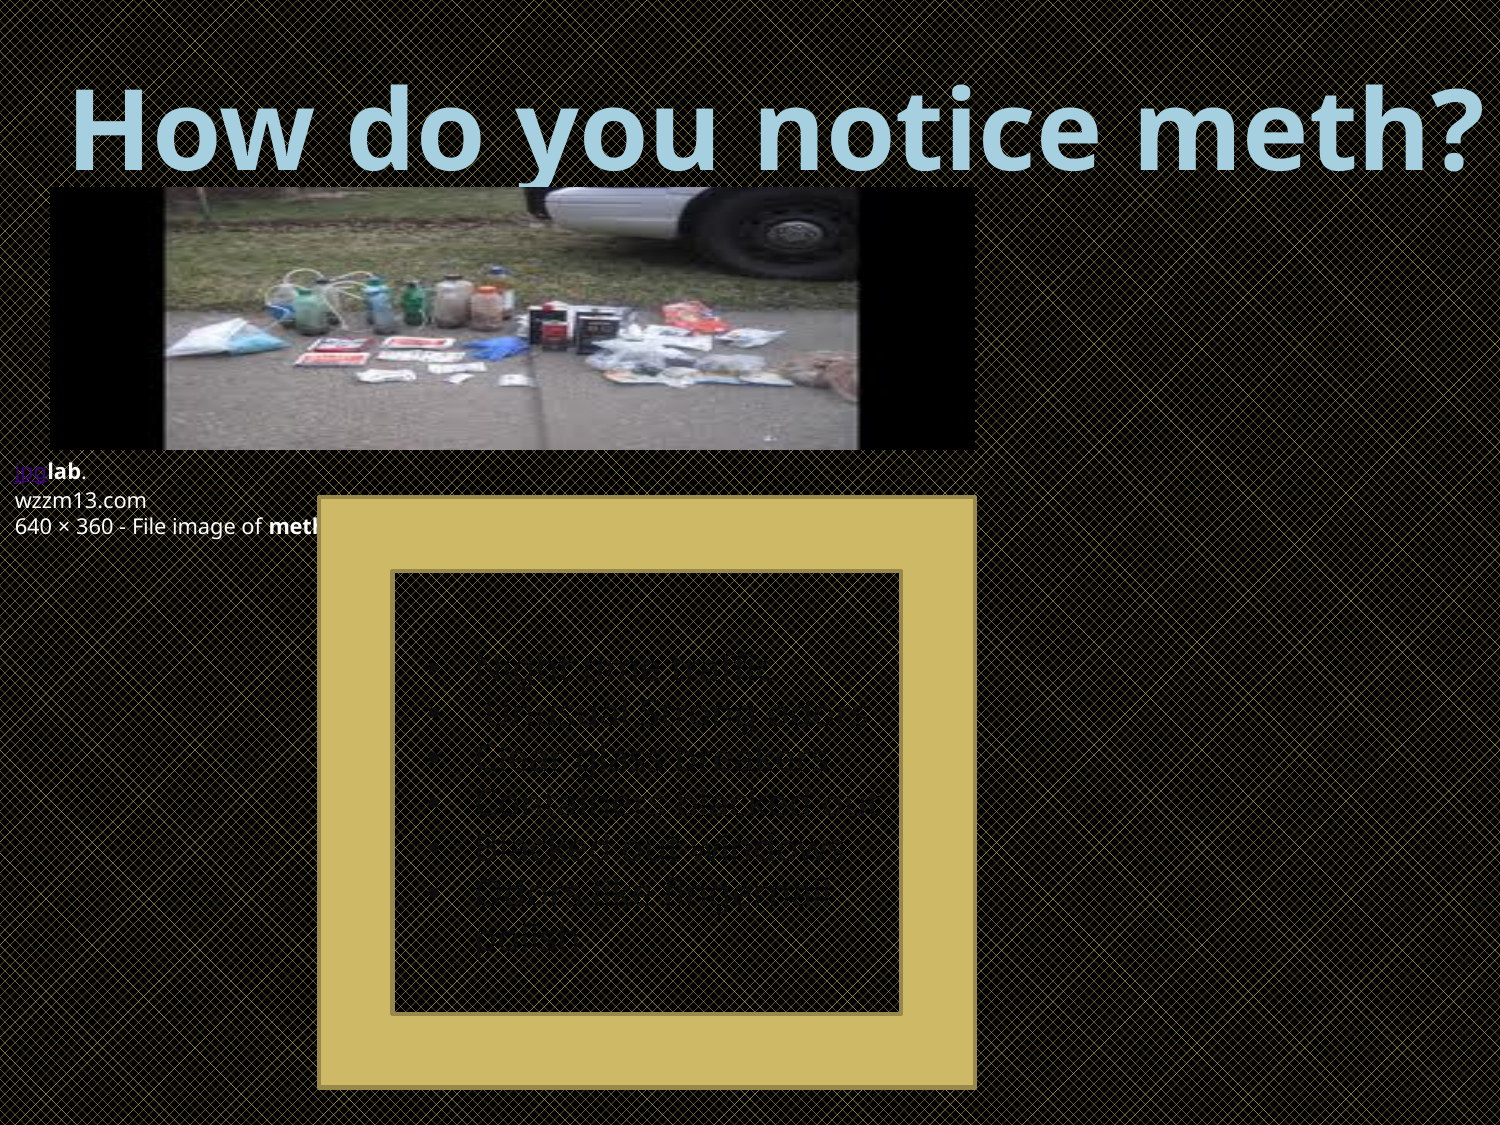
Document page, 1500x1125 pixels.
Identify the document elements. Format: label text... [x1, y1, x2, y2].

text_box Night time traffic Unusual Strong odors Clear glass breakers Containers blacked out Blacked out windows Odors like fingernail polish [412, 637, 899, 967]
text_box [317, 495, 977, 1090]
picture [49, 187, 976, 451]
text_box jpglab. wzzm13.com 640 × 360 - File image of meth [0, 449, 638, 547]
text_box How do you notice meth? [51, 49, 1500, 200]
